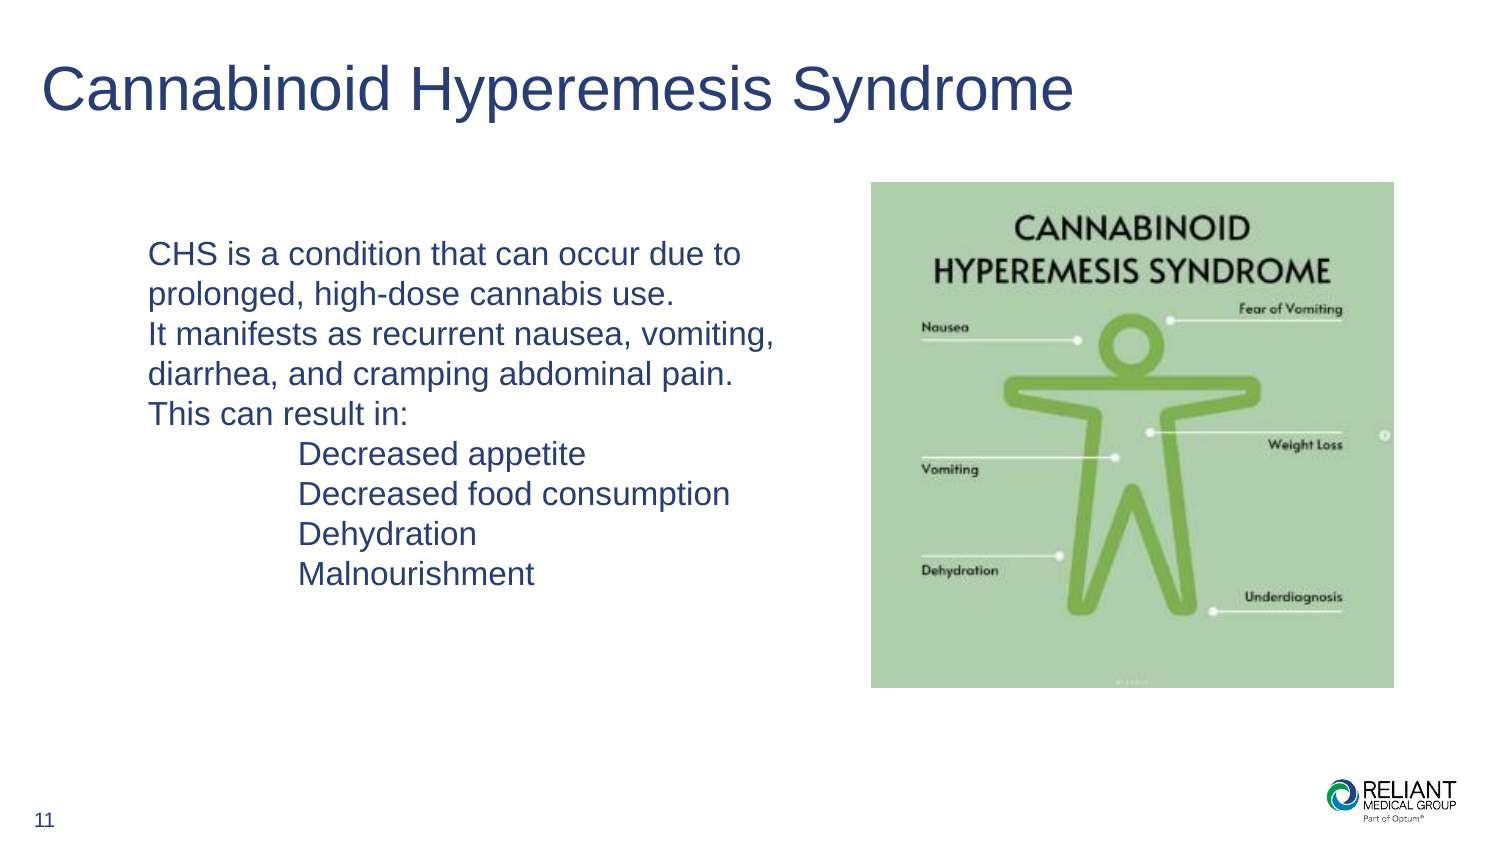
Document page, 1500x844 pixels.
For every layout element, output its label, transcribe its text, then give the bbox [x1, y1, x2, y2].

text_box Cannabinoid Hyperemesis Syndrome [26, 40, 1100, 130]
picture [1298, 760, 1480, 839]
text_box CHS is a condition that can occur due to prolonged, high-dose cannabis use. It manifests as recurrent nausea, vomiting, diarrhea, and cramping abdominal pain. This can result in: Decreased appetite Decreased food consumption Dehydration Malnourishment [133, 224, 797, 599]
slide_number 11 [19, 799, 332, 841]
picture [871, 182, 1394, 688]
